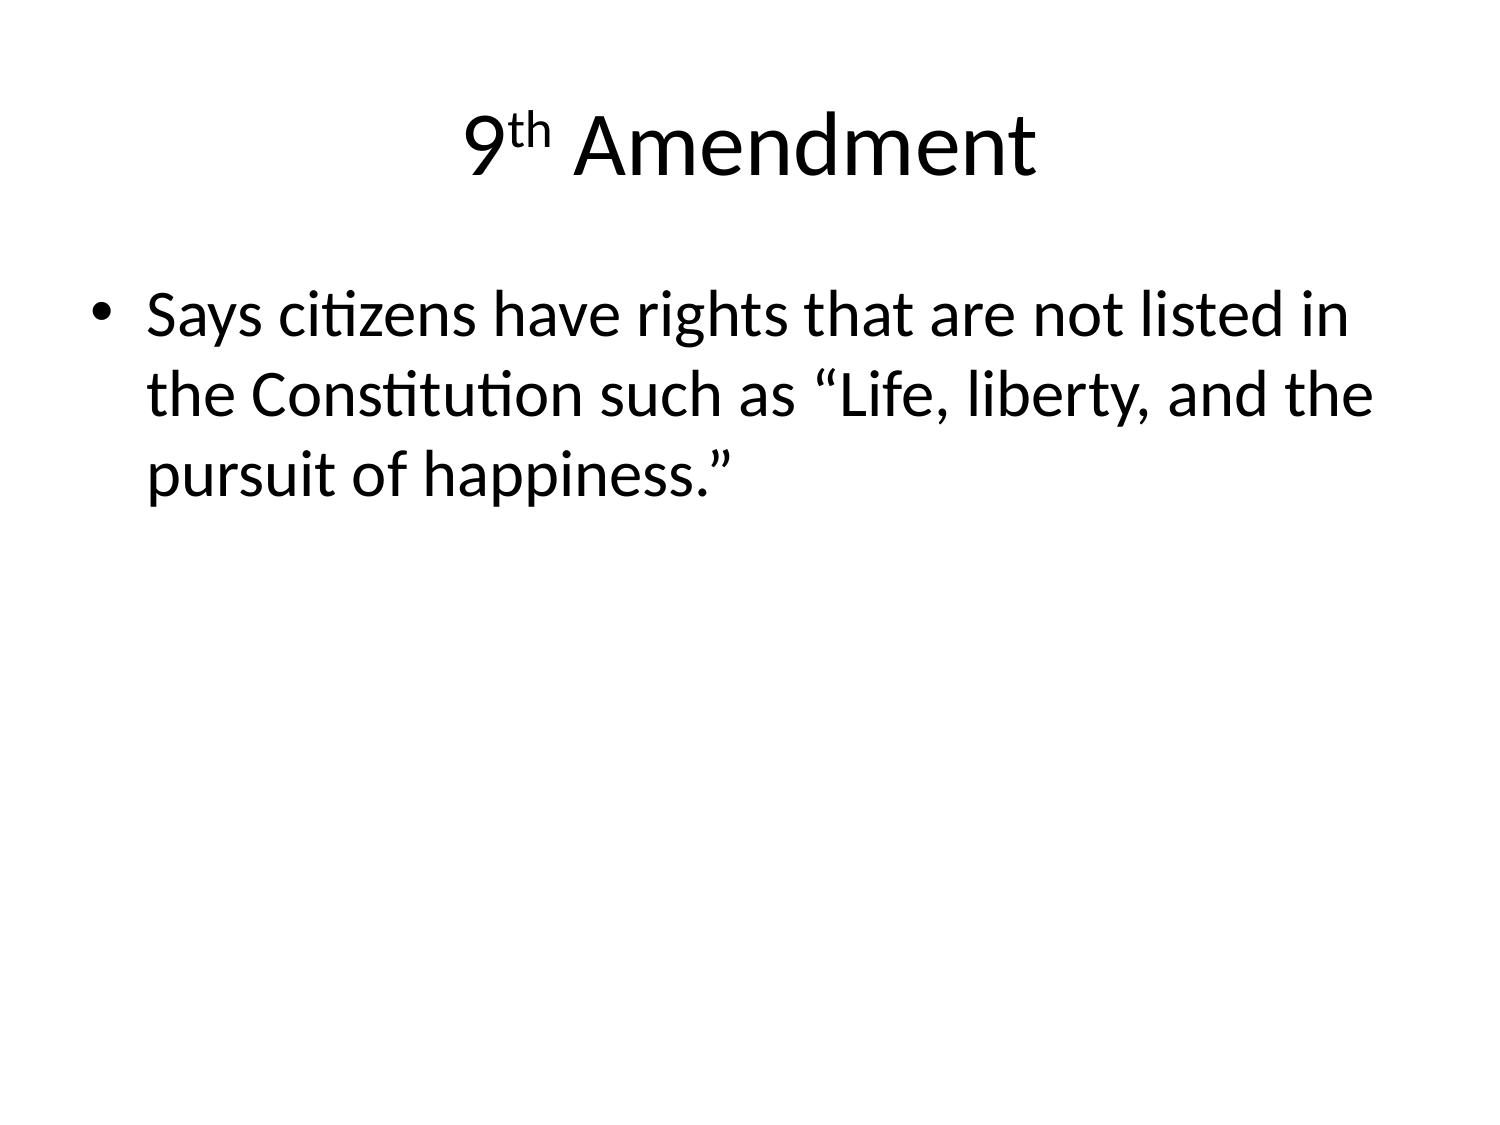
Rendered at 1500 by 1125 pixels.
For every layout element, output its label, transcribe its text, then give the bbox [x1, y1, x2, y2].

list Says citizens have rights that are not listed in the Constitution such as “Life, liberty, and the pursuit of happiness.” [75, 262, 1425, 1005]
title 9th Amendment [75, 45, 1425, 233]
